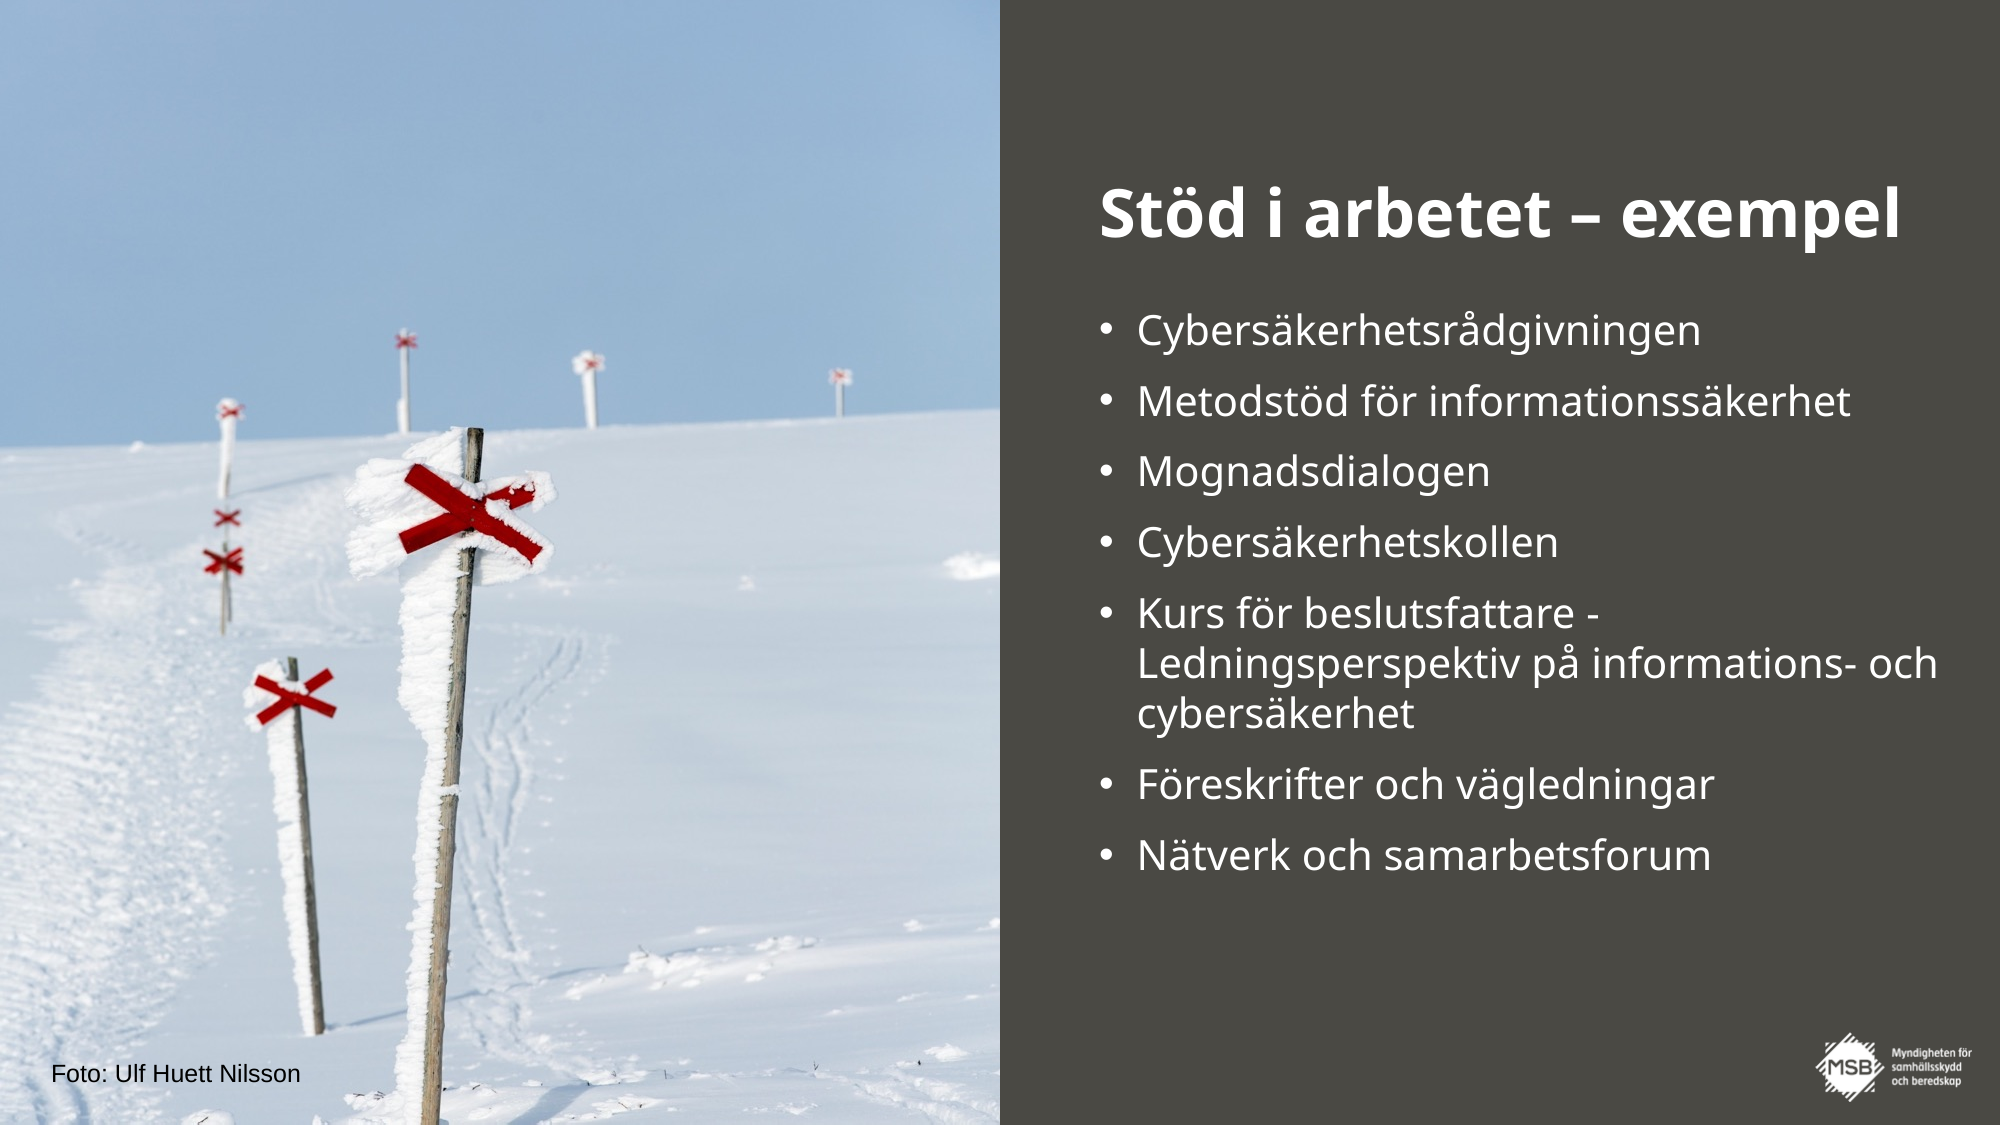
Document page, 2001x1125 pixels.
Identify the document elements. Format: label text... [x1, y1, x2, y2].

picture [0, 0, 1000, 1125]
picture [1815, 1032, 1972, 1102]
list Cybersäkerhetsrådgivningen Metodstöd för informationssäkerhet Mognadsdialogen Cybersäkerhetskollen Kurs för beslutsfattare - Ledningsperspektiv på informations- och cybersäkerhet Föreskrifter och vägledningar Nätverk och samarbetsforum [1084, 295, 1961, 925]
title Stöd i arbetet – exempel [1084, 104, 1941, 260]
